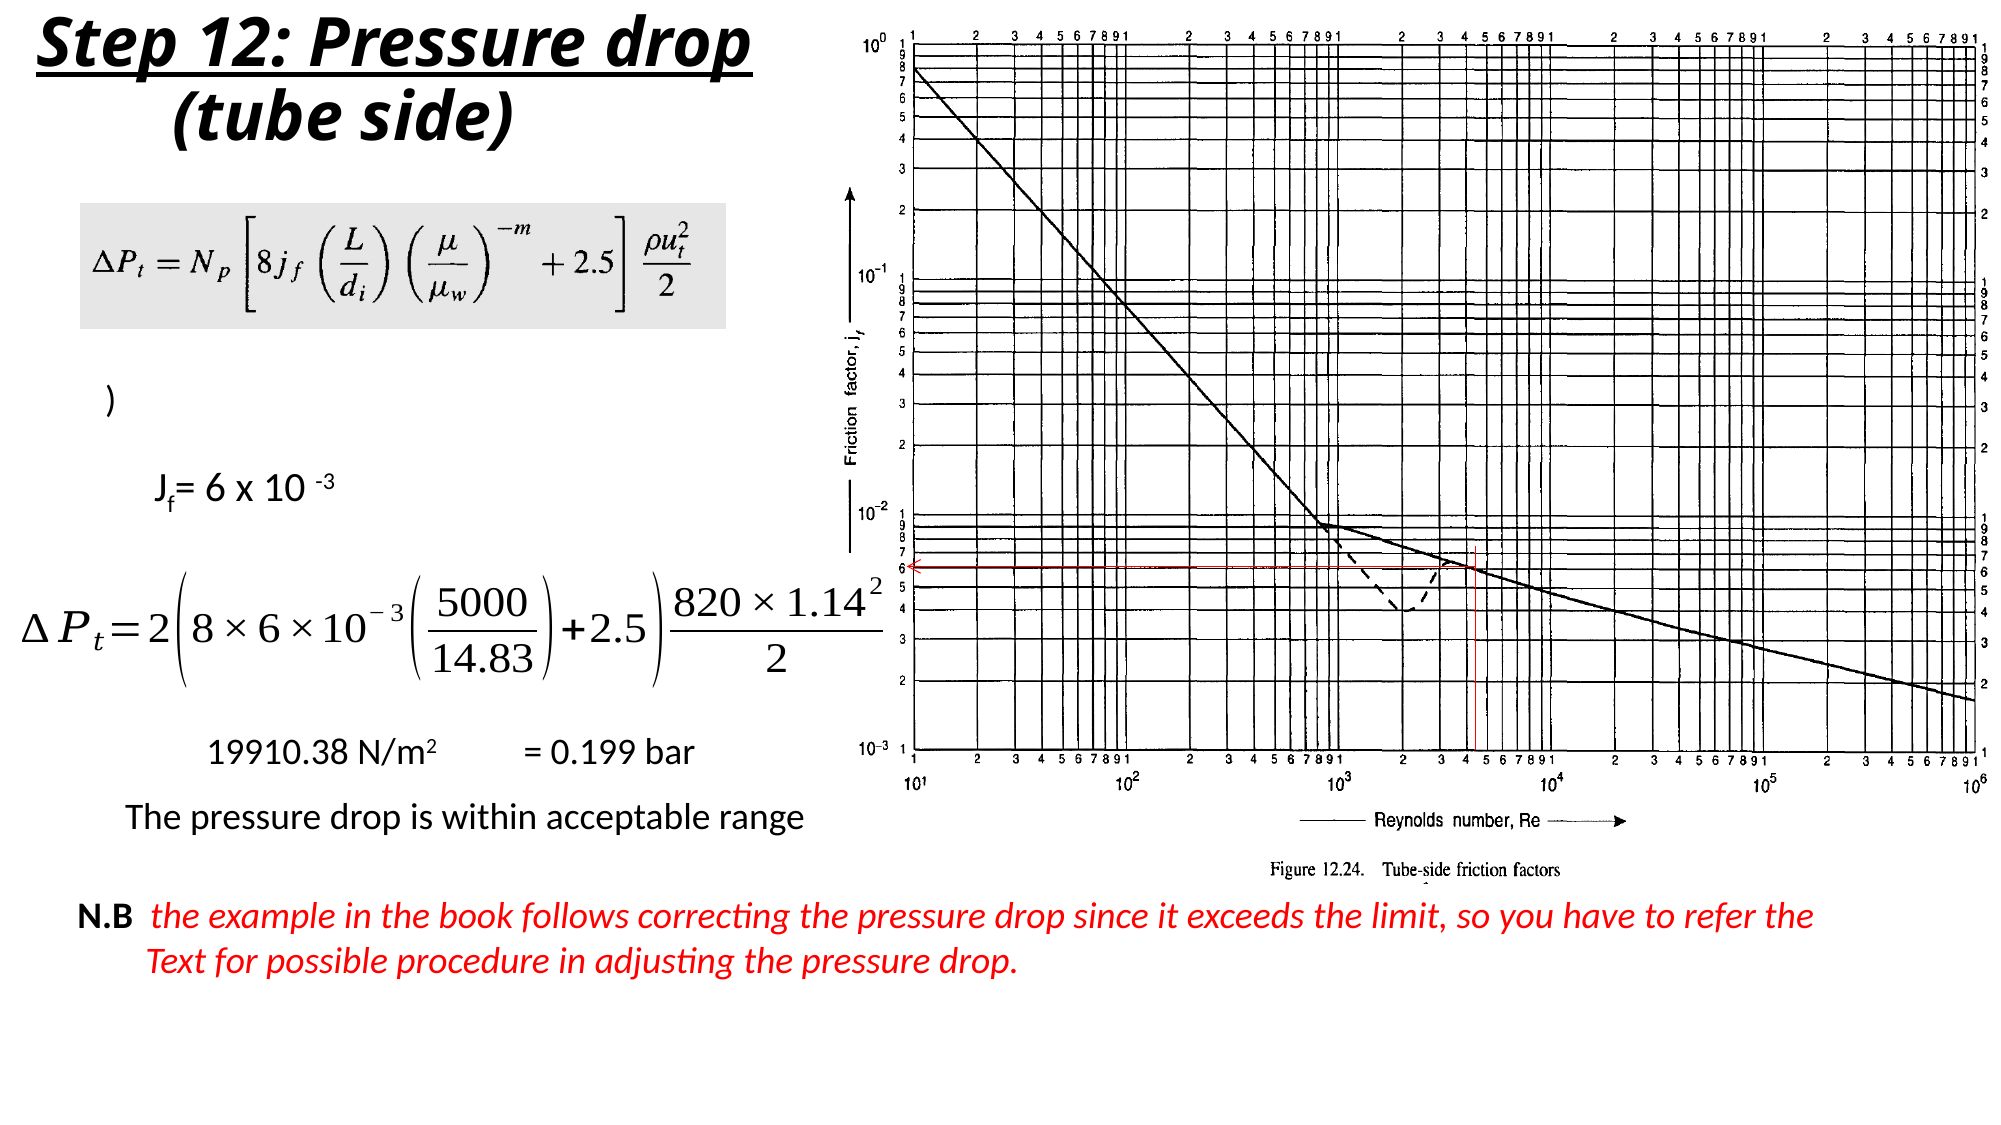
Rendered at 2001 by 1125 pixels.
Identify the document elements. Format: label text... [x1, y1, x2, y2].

text_box = 0.199 bar [508, 719, 711, 780]
text_box N.B the example in the book follows correcting the pressure drop since it exceeds the limit, so you have to refer the Text for possible procedure in adjusting the pressure drop. [62, 883, 1840, 988]
picture [824, 22, 2000, 884]
text_box Jf= 6 x 10 -3 [139, 452, 351, 525]
text_box The pressure drop is within acceptable range [110, 784, 821, 845]
title Step 12: Pressure drop (tube side) [21, 0, 1747, 164]
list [80, 203, 726, 329]
